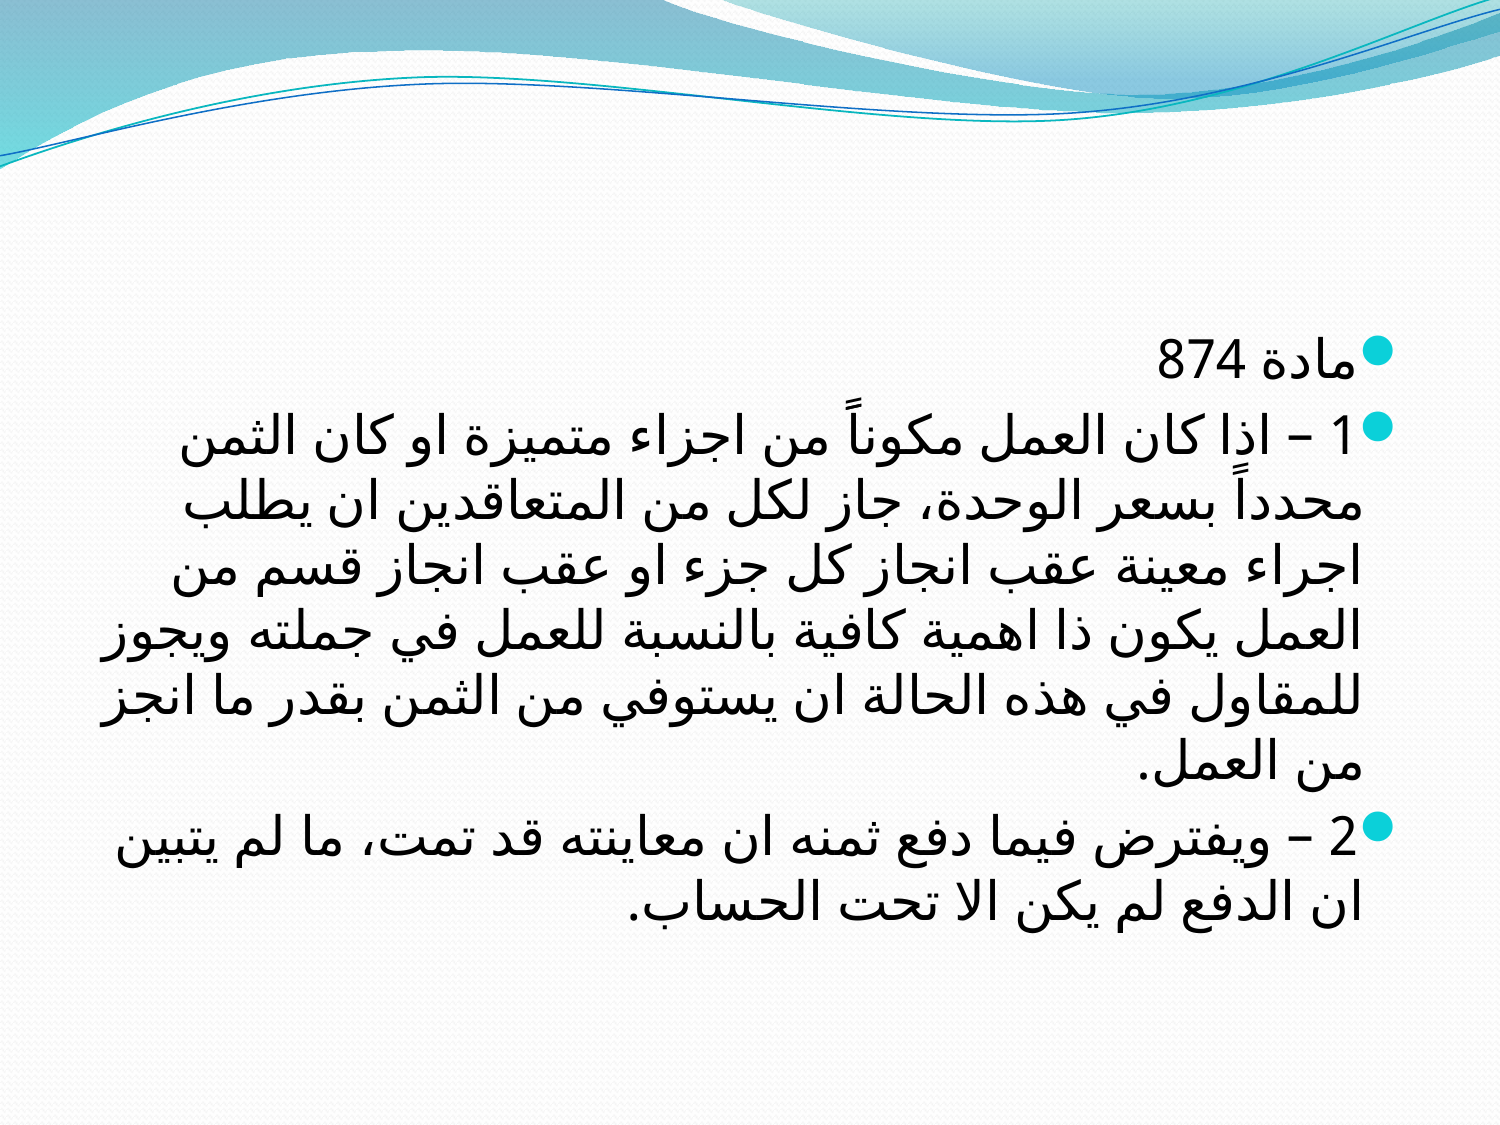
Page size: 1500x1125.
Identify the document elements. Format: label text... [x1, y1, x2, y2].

list مادة 874 1 – اذا كان العمل مكوناًَ من اجزاء متميزة او كان الثمن محدداً بسعر الوحدة، جاز لكل من المتعاقدين ان يطلب اجراء معينة عقب انجاز كل جزء او عقب انجاز قسم من العمل يكون ذا اهمية كافية بالنسبة للعمل في جملته ويجوز للمقاول في هذه الحالة ان يستوفي من الثمن بقدر ما انجز من العمل. 2 – ويفترض فيما دفع ثمنه ان معاينته قد تمت، ما لم يتبين ان الدفع لم يكن الا تحت الحساب. [75, 317, 1425, 1038]
